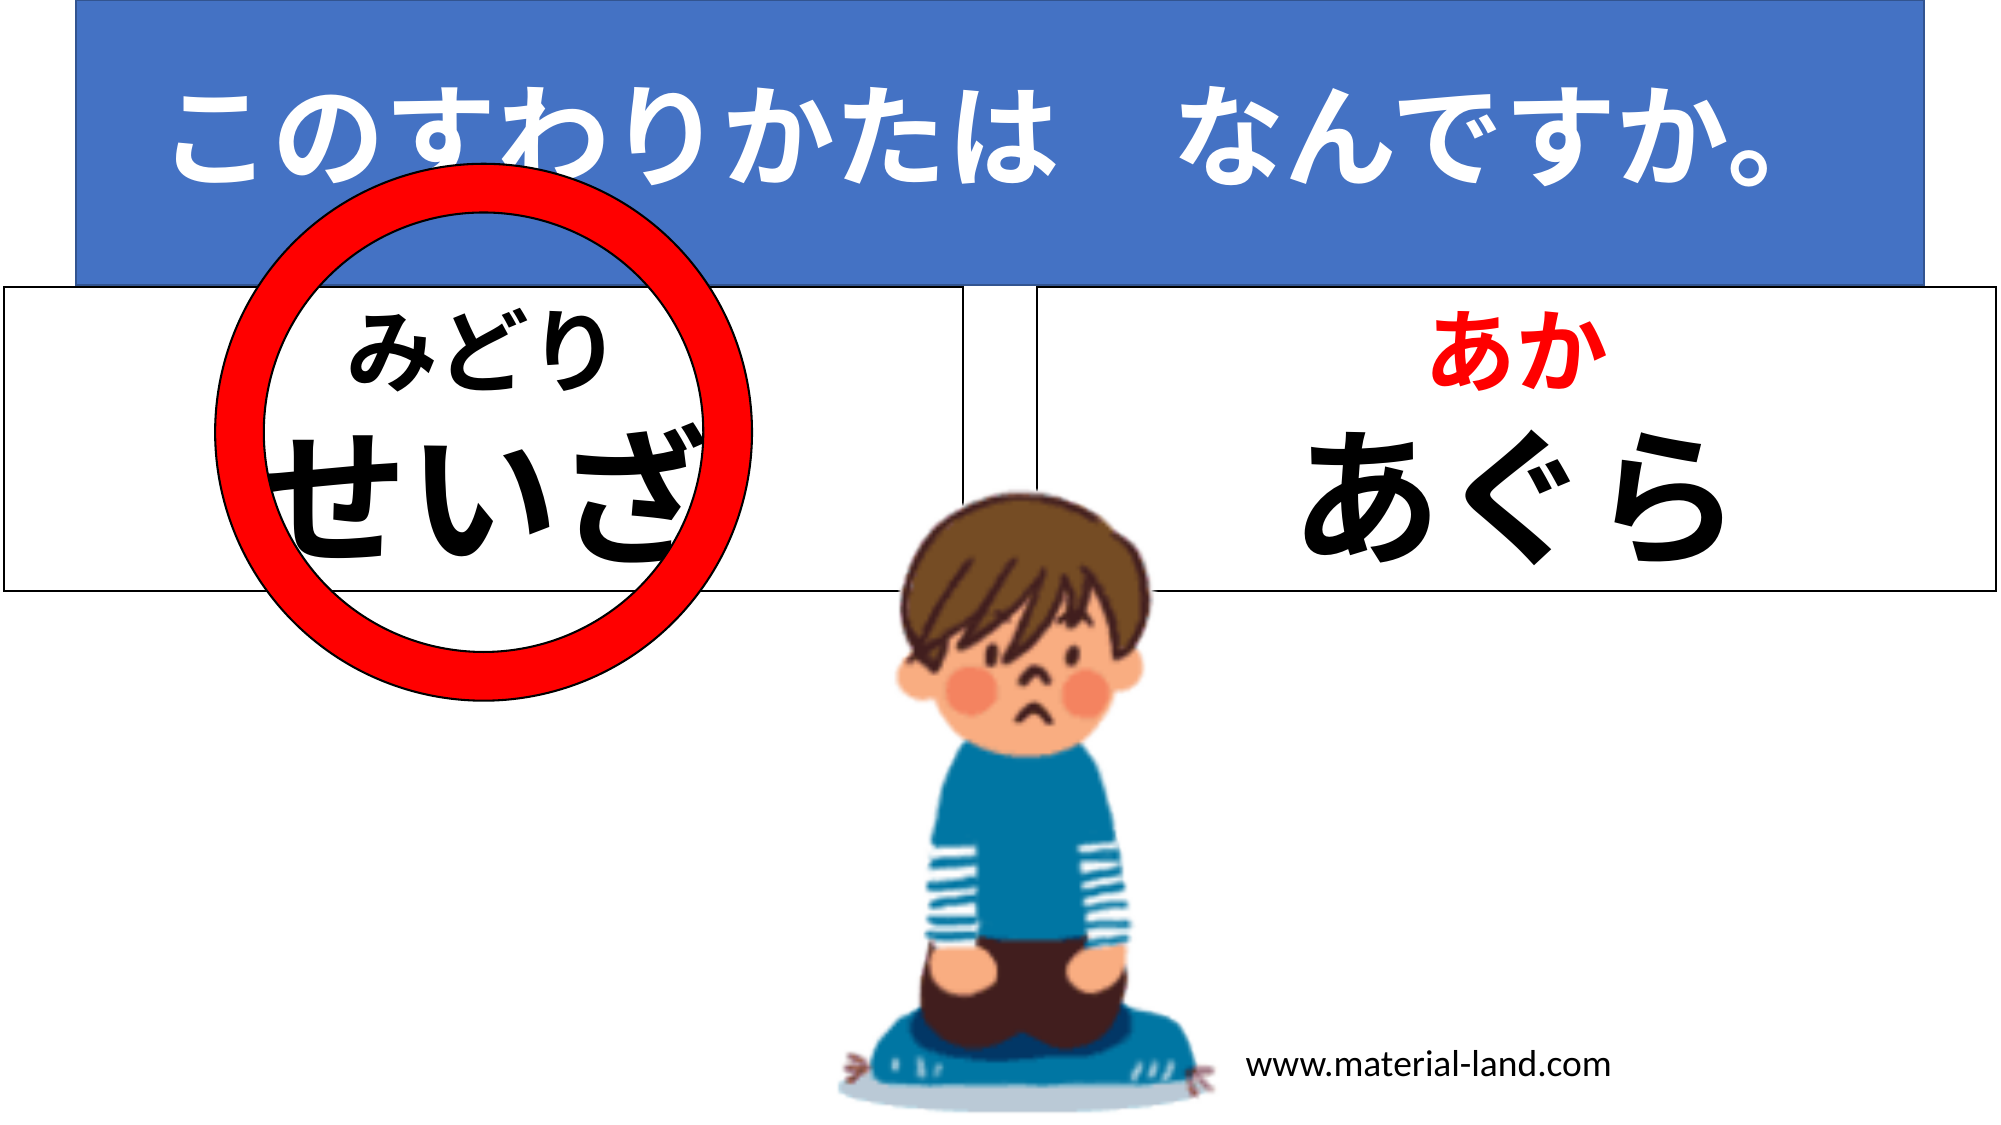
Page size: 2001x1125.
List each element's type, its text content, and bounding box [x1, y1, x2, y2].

text_box みどり せいざ [702, 286, 964, 592]
text_box www.material-land.com [1230, 1031, 1628, 1092]
text_box みどり せいざ [3, 286, 265, 592]
text_box みどり せいざ [265, 286, 702, 592]
picture [828, 484, 1223, 1125]
text_box あか あぐら [1036, 286, 1997, 592]
title このすわりかたは なんですか。 [75, 0, 1925, 286]
text_box [214, 162, 754, 702]
